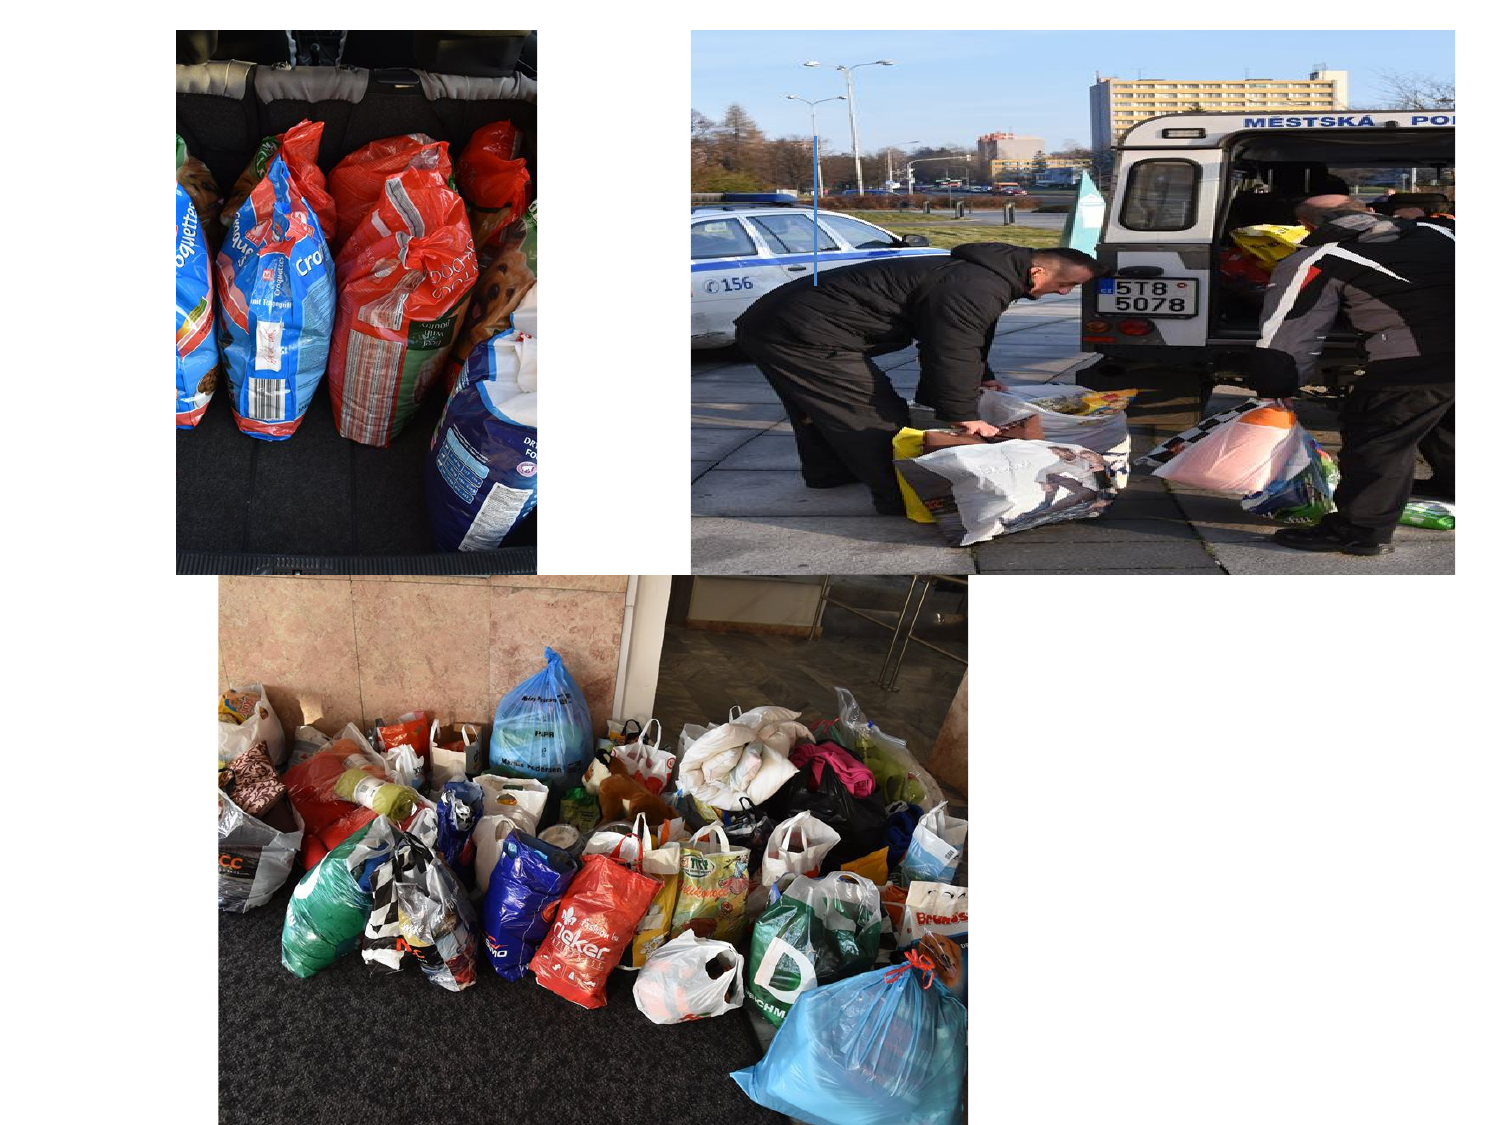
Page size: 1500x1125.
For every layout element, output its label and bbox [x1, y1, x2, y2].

picture [175, 30, 1456, 1125]
